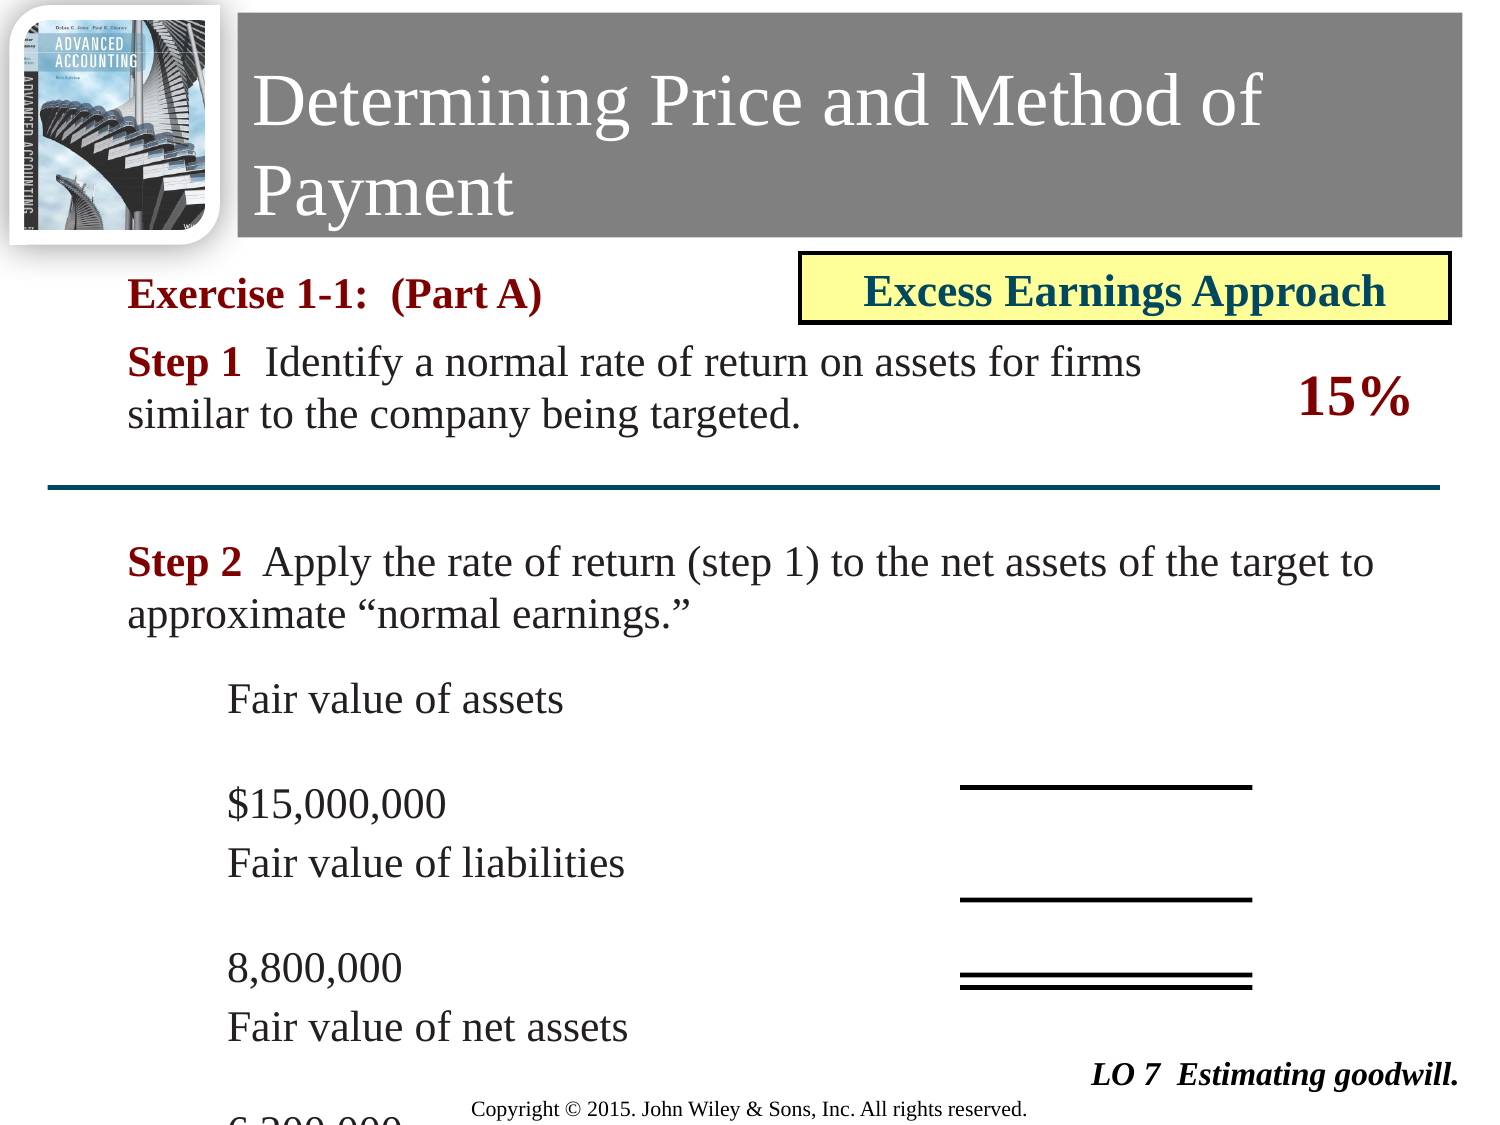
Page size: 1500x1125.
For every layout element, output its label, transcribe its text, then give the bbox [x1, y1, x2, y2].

text_box Step 1 Identify a normal rate of return on assets for firms similar to the company being targeted. [112, 324, 1250, 445]
text_box 15% [1274, 350, 1438, 435]
text_box Excess Earnings Approach [800, 252, 1450, 323]
picture [25, 20, 205, 230]
text_box Fair value of assets $15,000,000 Fair value of liabilities 8,800,000 Fair value of net assets 6,200,000 Normal rate of return 15% Normal earnings $ 930,000 [212, 662, 1263, 1125]
text_box LO 7 Estimating goodwill. [1425, 1044, 1475, 1100]
title Determining Price and Method of Payment [237, 12, 1463, 238]
text_box Step 2 Apply the rate of return (step 1) to the net assets of the target to approximate “normal earnings.” [112, 524, 1413, 645]
slide_number 20 [1263, 1042, 1425, 1103]
text_box Exercise 1-1: (Part A) [112, 249, 688, 324]
